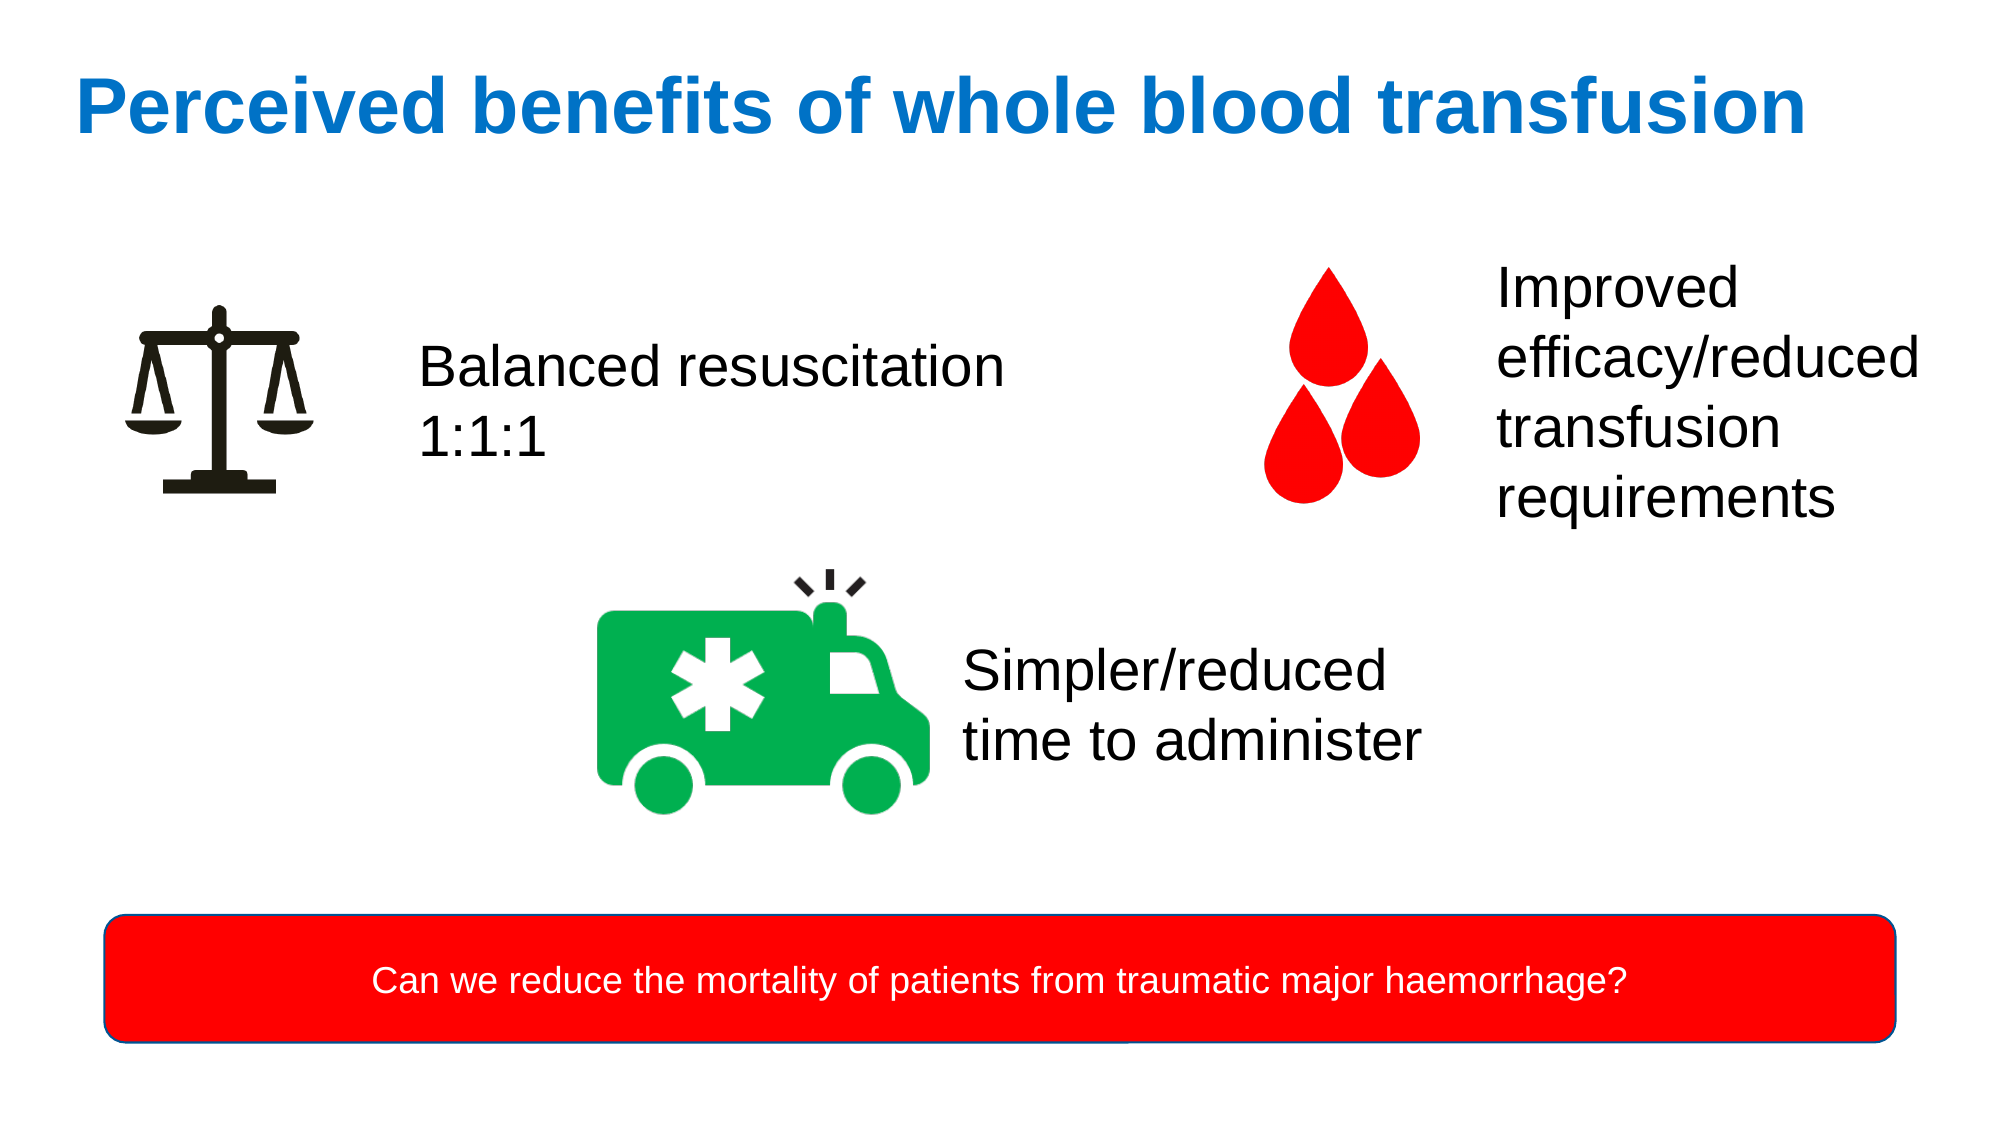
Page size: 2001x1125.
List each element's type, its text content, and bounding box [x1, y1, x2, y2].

text_box Simpler/reduced time to administer [963, 625, 1456, 860]
text_box Balanced resuscitation 1:1:1 [403, 320, 1032, 555]
text_box Improved efficacy/reduced transfusion requirements [1481, 241, 2000, 617]
title Perceived benefits of whole blood transfusion [75, 54, 1925, 182]
picture [1228, 251, 1456, 519]
text_box Can we reduce the mortality of patients from traumatic major haemorrhage? [103, 913, 1897, 1044]
picture [564, 511, 963, 910]
picture [106, 286, 332, 512]
